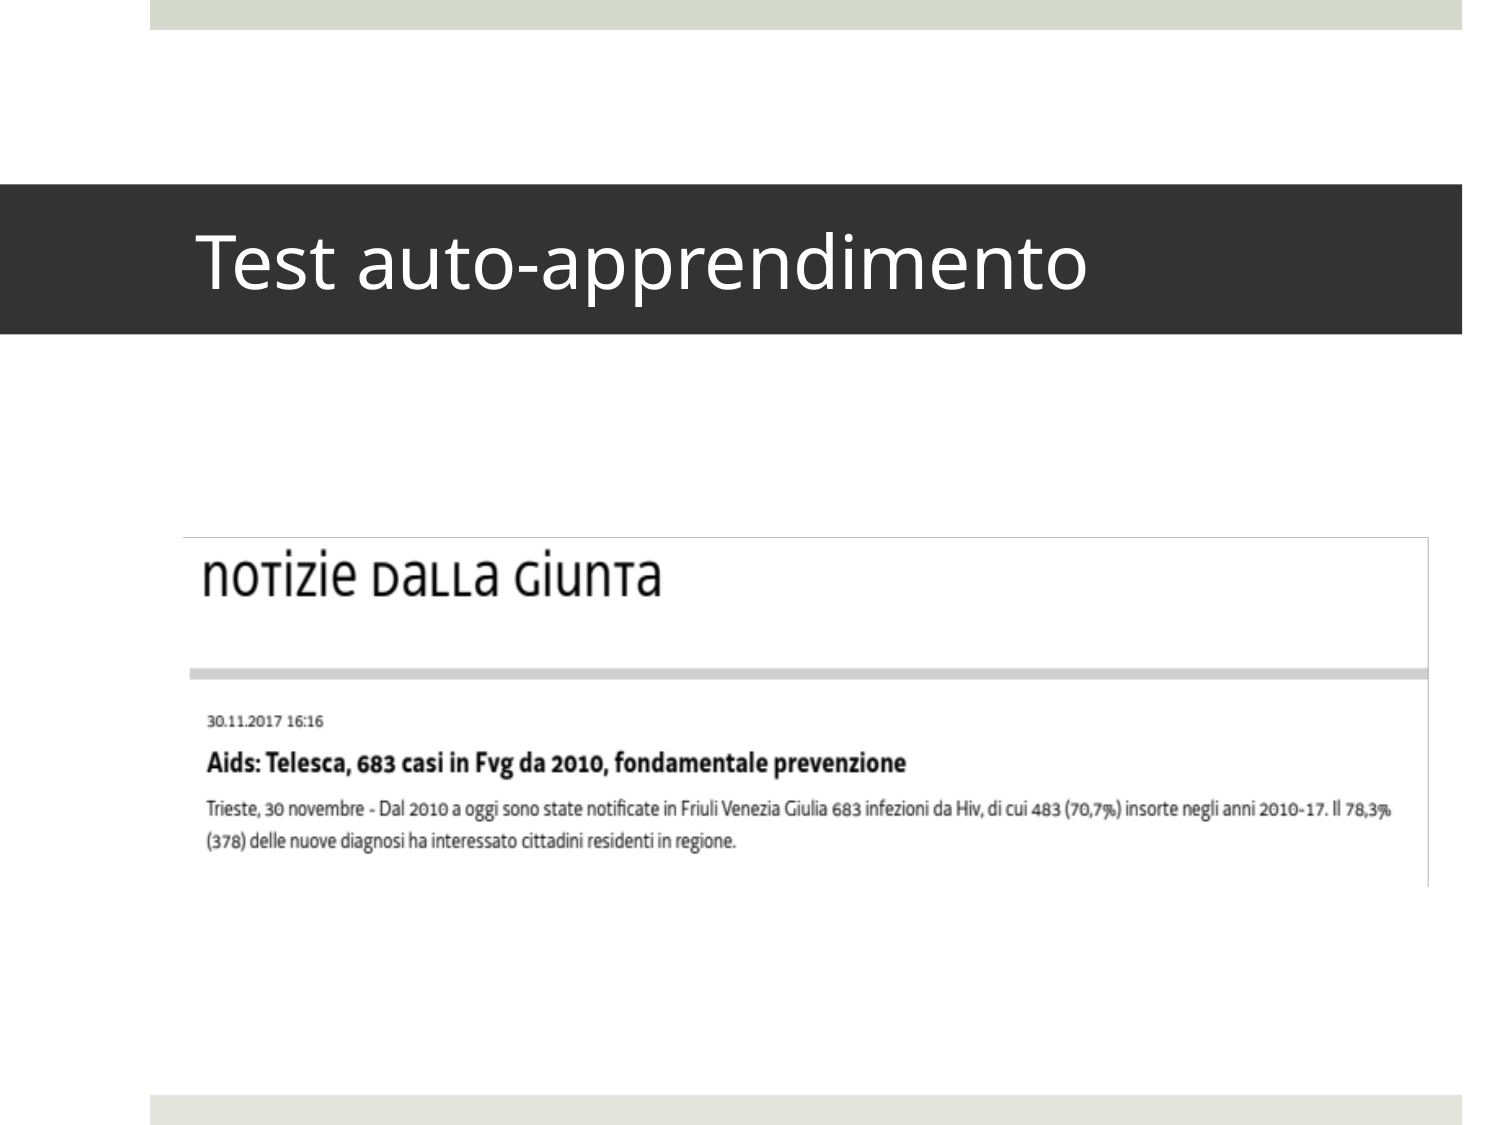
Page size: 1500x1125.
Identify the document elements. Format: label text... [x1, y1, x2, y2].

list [182, 425, 1432, 1029]
title Test auto-apprendimento [0, 184, 1463, 335]
